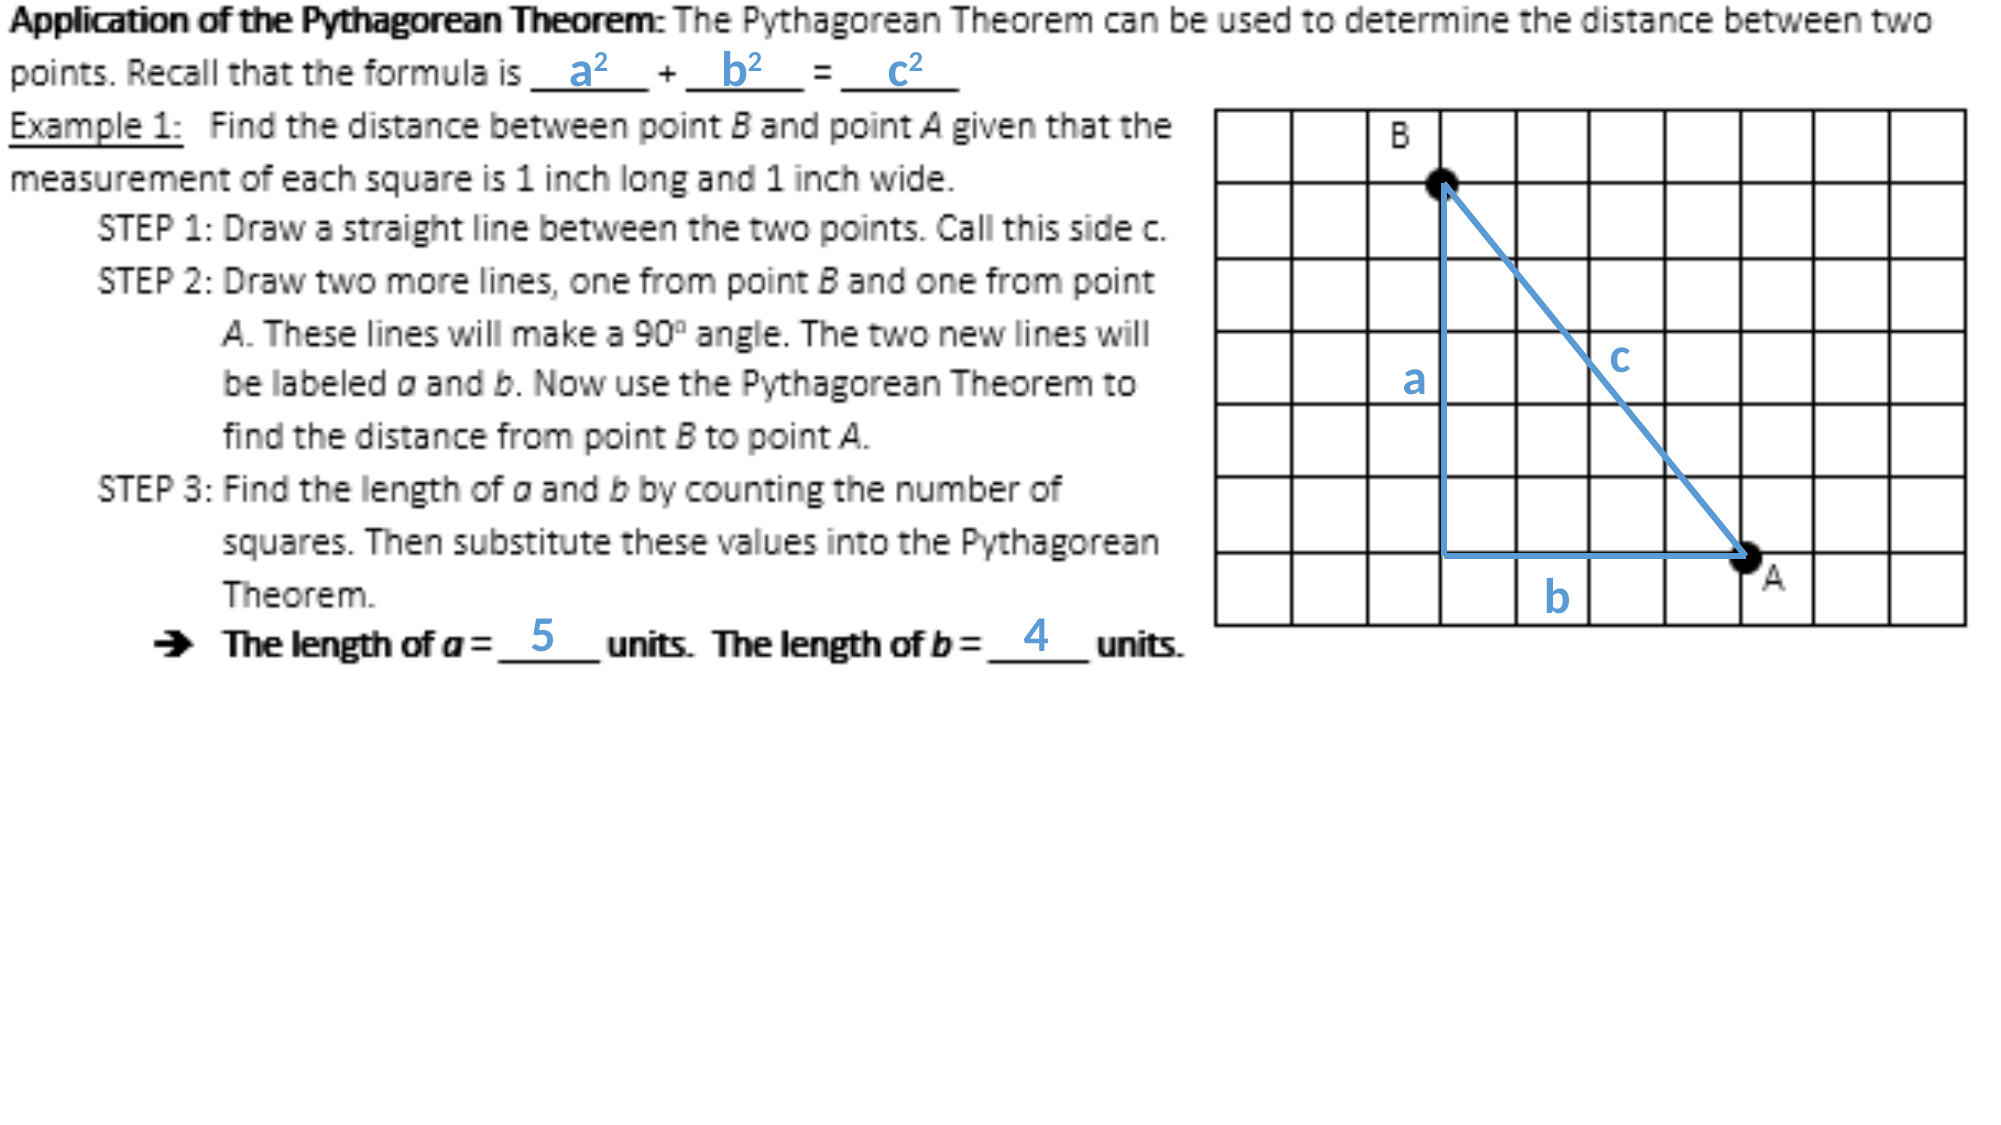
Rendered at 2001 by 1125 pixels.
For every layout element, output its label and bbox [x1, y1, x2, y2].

text_box [1387, 183, 1465, 557]
text_box [1443, 556, 1746, 632]
text_box [1465, 183, 1746, 556]
picture [0, 0, 1994, 675]
